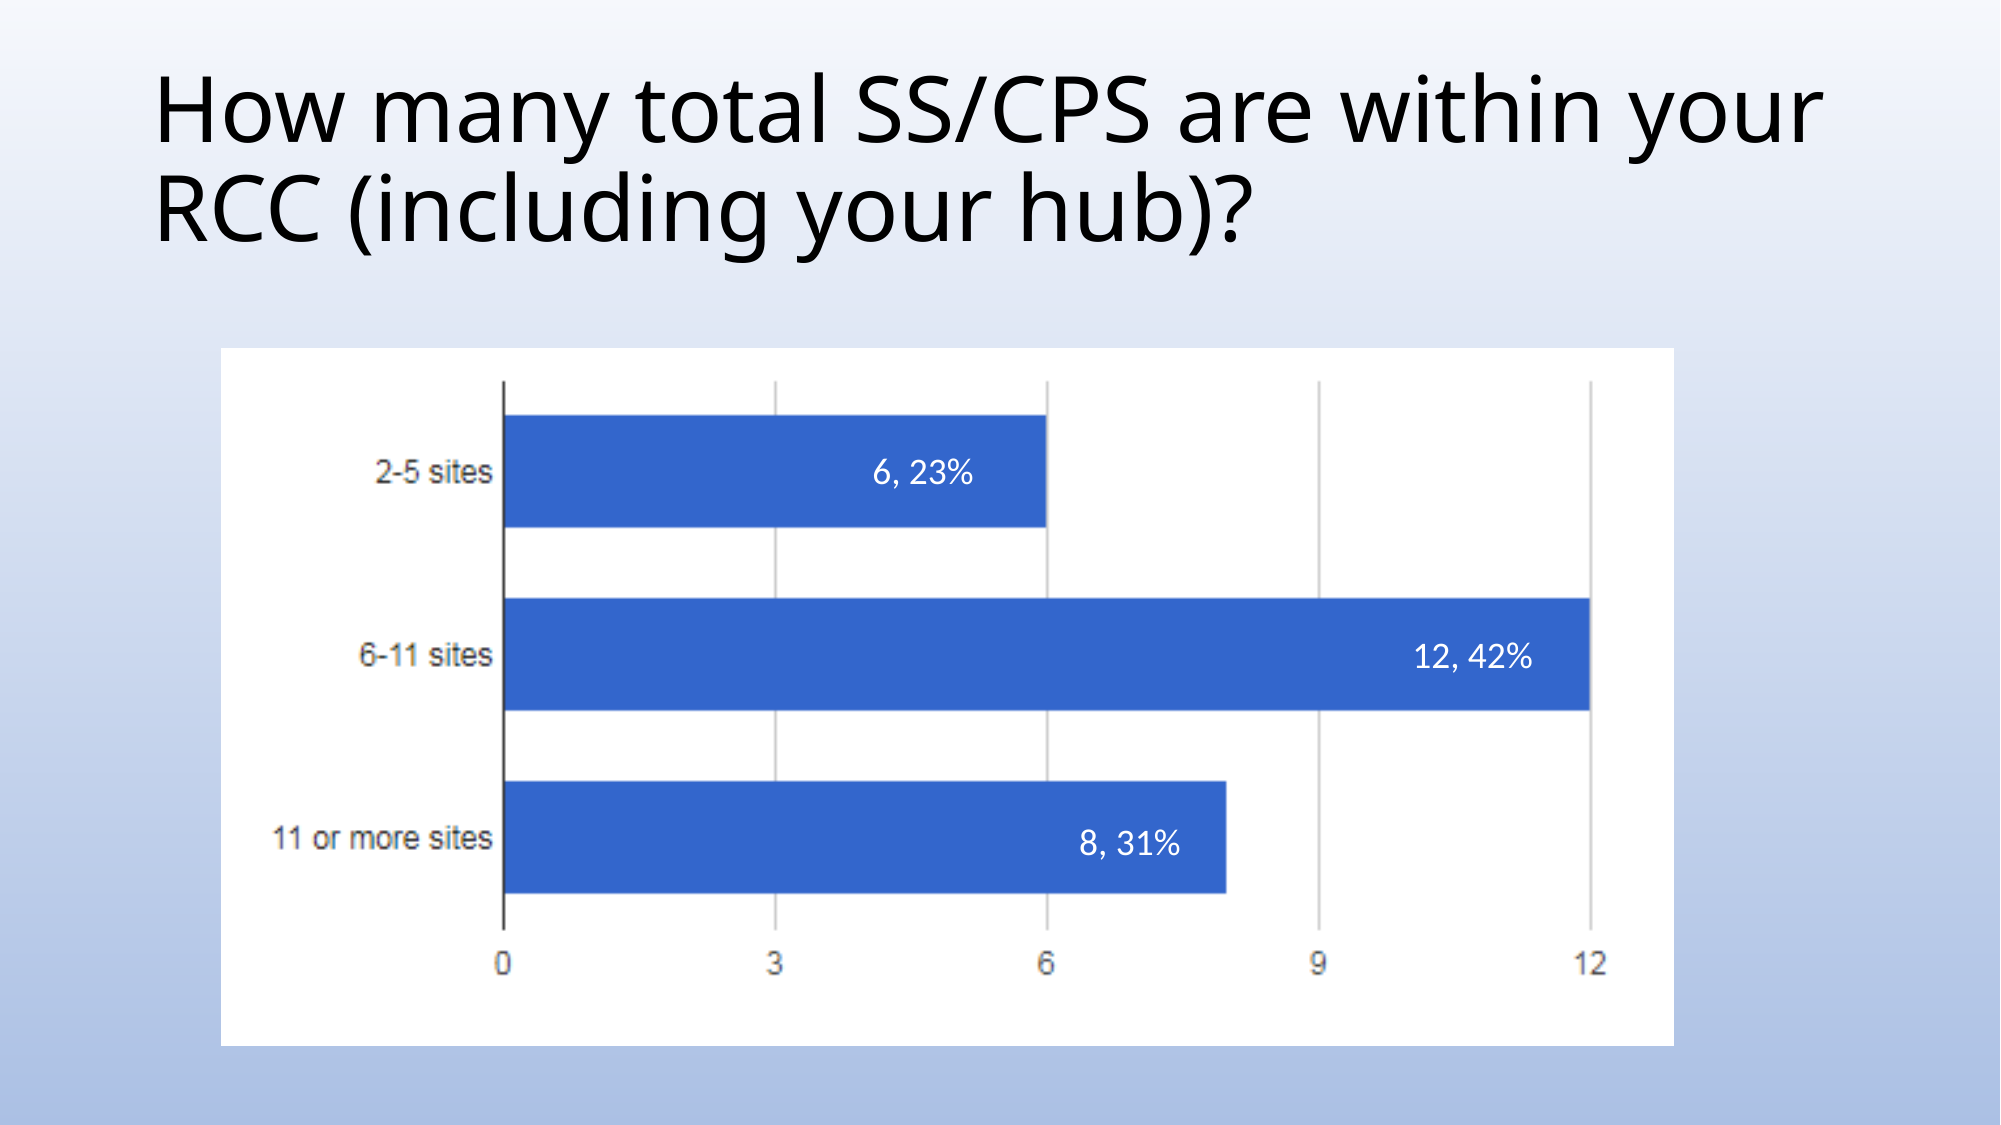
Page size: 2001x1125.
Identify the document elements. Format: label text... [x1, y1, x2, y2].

title How many total SS/CPS are within your RCC (including your hub)? [137, 53, 1863, 272]
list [221, 348, 1674, 1046]
